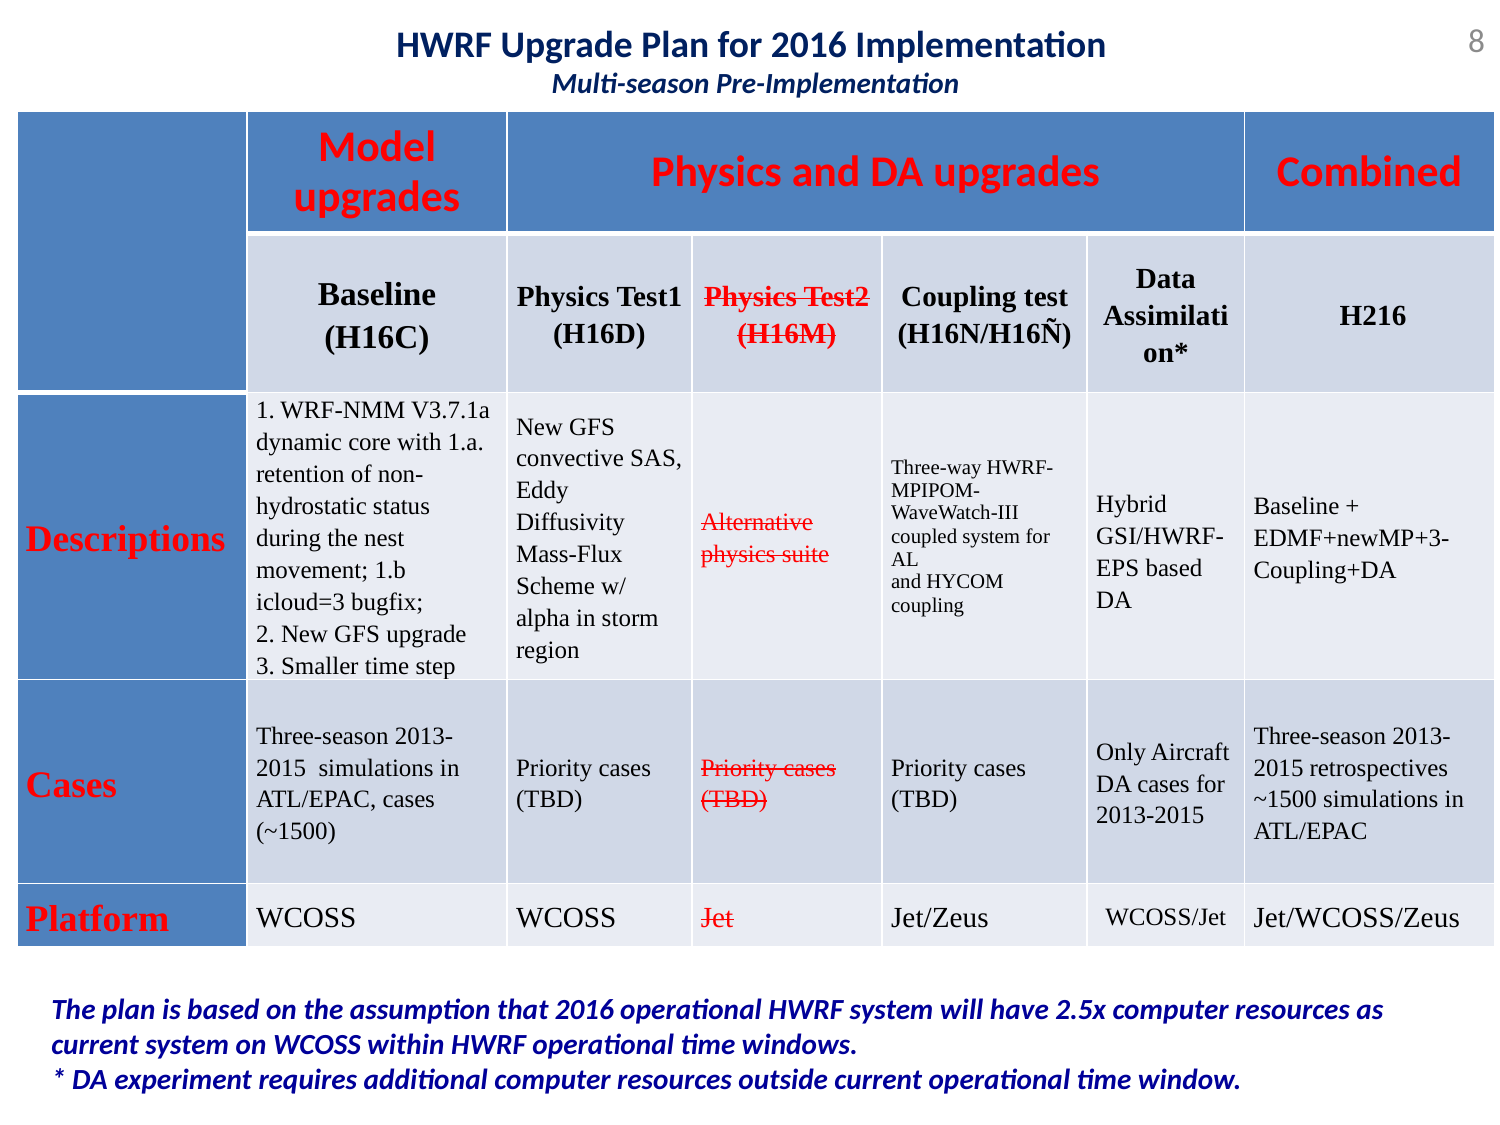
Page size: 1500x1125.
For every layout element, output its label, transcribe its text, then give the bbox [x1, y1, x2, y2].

table_header Model upgrades [248, 112, 506, 231]
table_cell Priority cases (TBD) [883, 680, 1086, 883]
table_cell Physics Test1 (H16D) [508, 236, 691, 392]
text_box The plan is based on the assumption that 2016 operational HWRF system will have 2.5x computer resources as current system on WCOSS within HWRF operational time windows. * DA experiment requires additional computer resources outside current operational time window. [36, 983, 1475, 1103]
table_cell Jet/WCOSS/Zeus [1245, 884, 1494, 946]
table_cell Jet [693, 884, 881, 946]
table_cell Baseline (H16C) [248, 236, 506, 392]
table_cell Three-way HWRF-MPIPOM-WaveWatch-III coupled system for AL and HYCOM coupling [883, 393, 1086, 679]
slide_number 8 [1415, 0, 1500, 79]
table_cell Coupling test (H16N/H16Ñ) [883, 236, 1086, 392]
table_header Combined [1245, 112, 1494, 231]
table_cell Hybrid GSI/HWRF-EPS based DA [1088, 393, 1244, 679]
table_cell Cases [18, 680, 246, 883]
table_cell New GFS convective SAS, Eddy Diffusivity Mass-Flux Scheme w/ alpha in storm region [508, 393, 691, 679]
table_cell WCOSS [248, 884, 506, 946]
table_cell Only Aircraft DA cases for 2013-2015 [1088, 680, 1244, 883]
table_header [18, 112, 246, 390]
table_cell 1. WRF-NMM V3.7.1a dynamic core with 1.a. retention of non-hydrostatic status during the nest movement; 1.b icloud=3 bugfix; 2. New GFS upgrade 3. Smaller time step [248, 393, 506, 679]
table_cell Descriptions [18, 395, 246, 679]
table_cell Baseline + EDMF+newMP+3-Coupling+DA [1245, 393, 1494, 679]
table_cell Jet/Zeus [883, 884, 1086, 946]
table_header Physics and DA upgrades [508, 112, 1244, 231]
table_cell Three-season 2013-2015 simulations in ATL/EPAC, cases (~1500) [248, 680, 506, 883]
table_cell WCOSS/Jet [1088, 884, 1244, 946]
table_cell Priority cases (TBD) [508, 680, 691, 883]
table_cell Platform [18, 884, 246, 946]
text_box HWRF Upgrade Plan for 2016 Implementation Multi-season Pre-Implementation [196, 12, 1315, 108]
table_cell WCOSS [508, 884, 691, 946]
table_cell Three-season 2013-2015 retrospectives ~1500 simulations in ATL/EPAC [1245, 680, 1494, 883]
table_cell Alternative physics suite [693, 393, 881, 679]
table_cell Priority cases (TBD) [693, 680, 881, 883]
table_cell H216 [1245, 236, 1494, 392]
table_cell Data Assimilation* [1088, 236, 1244, 392]
table_cell Physics Test2 (H16M) [693, 236, 881, 392]
